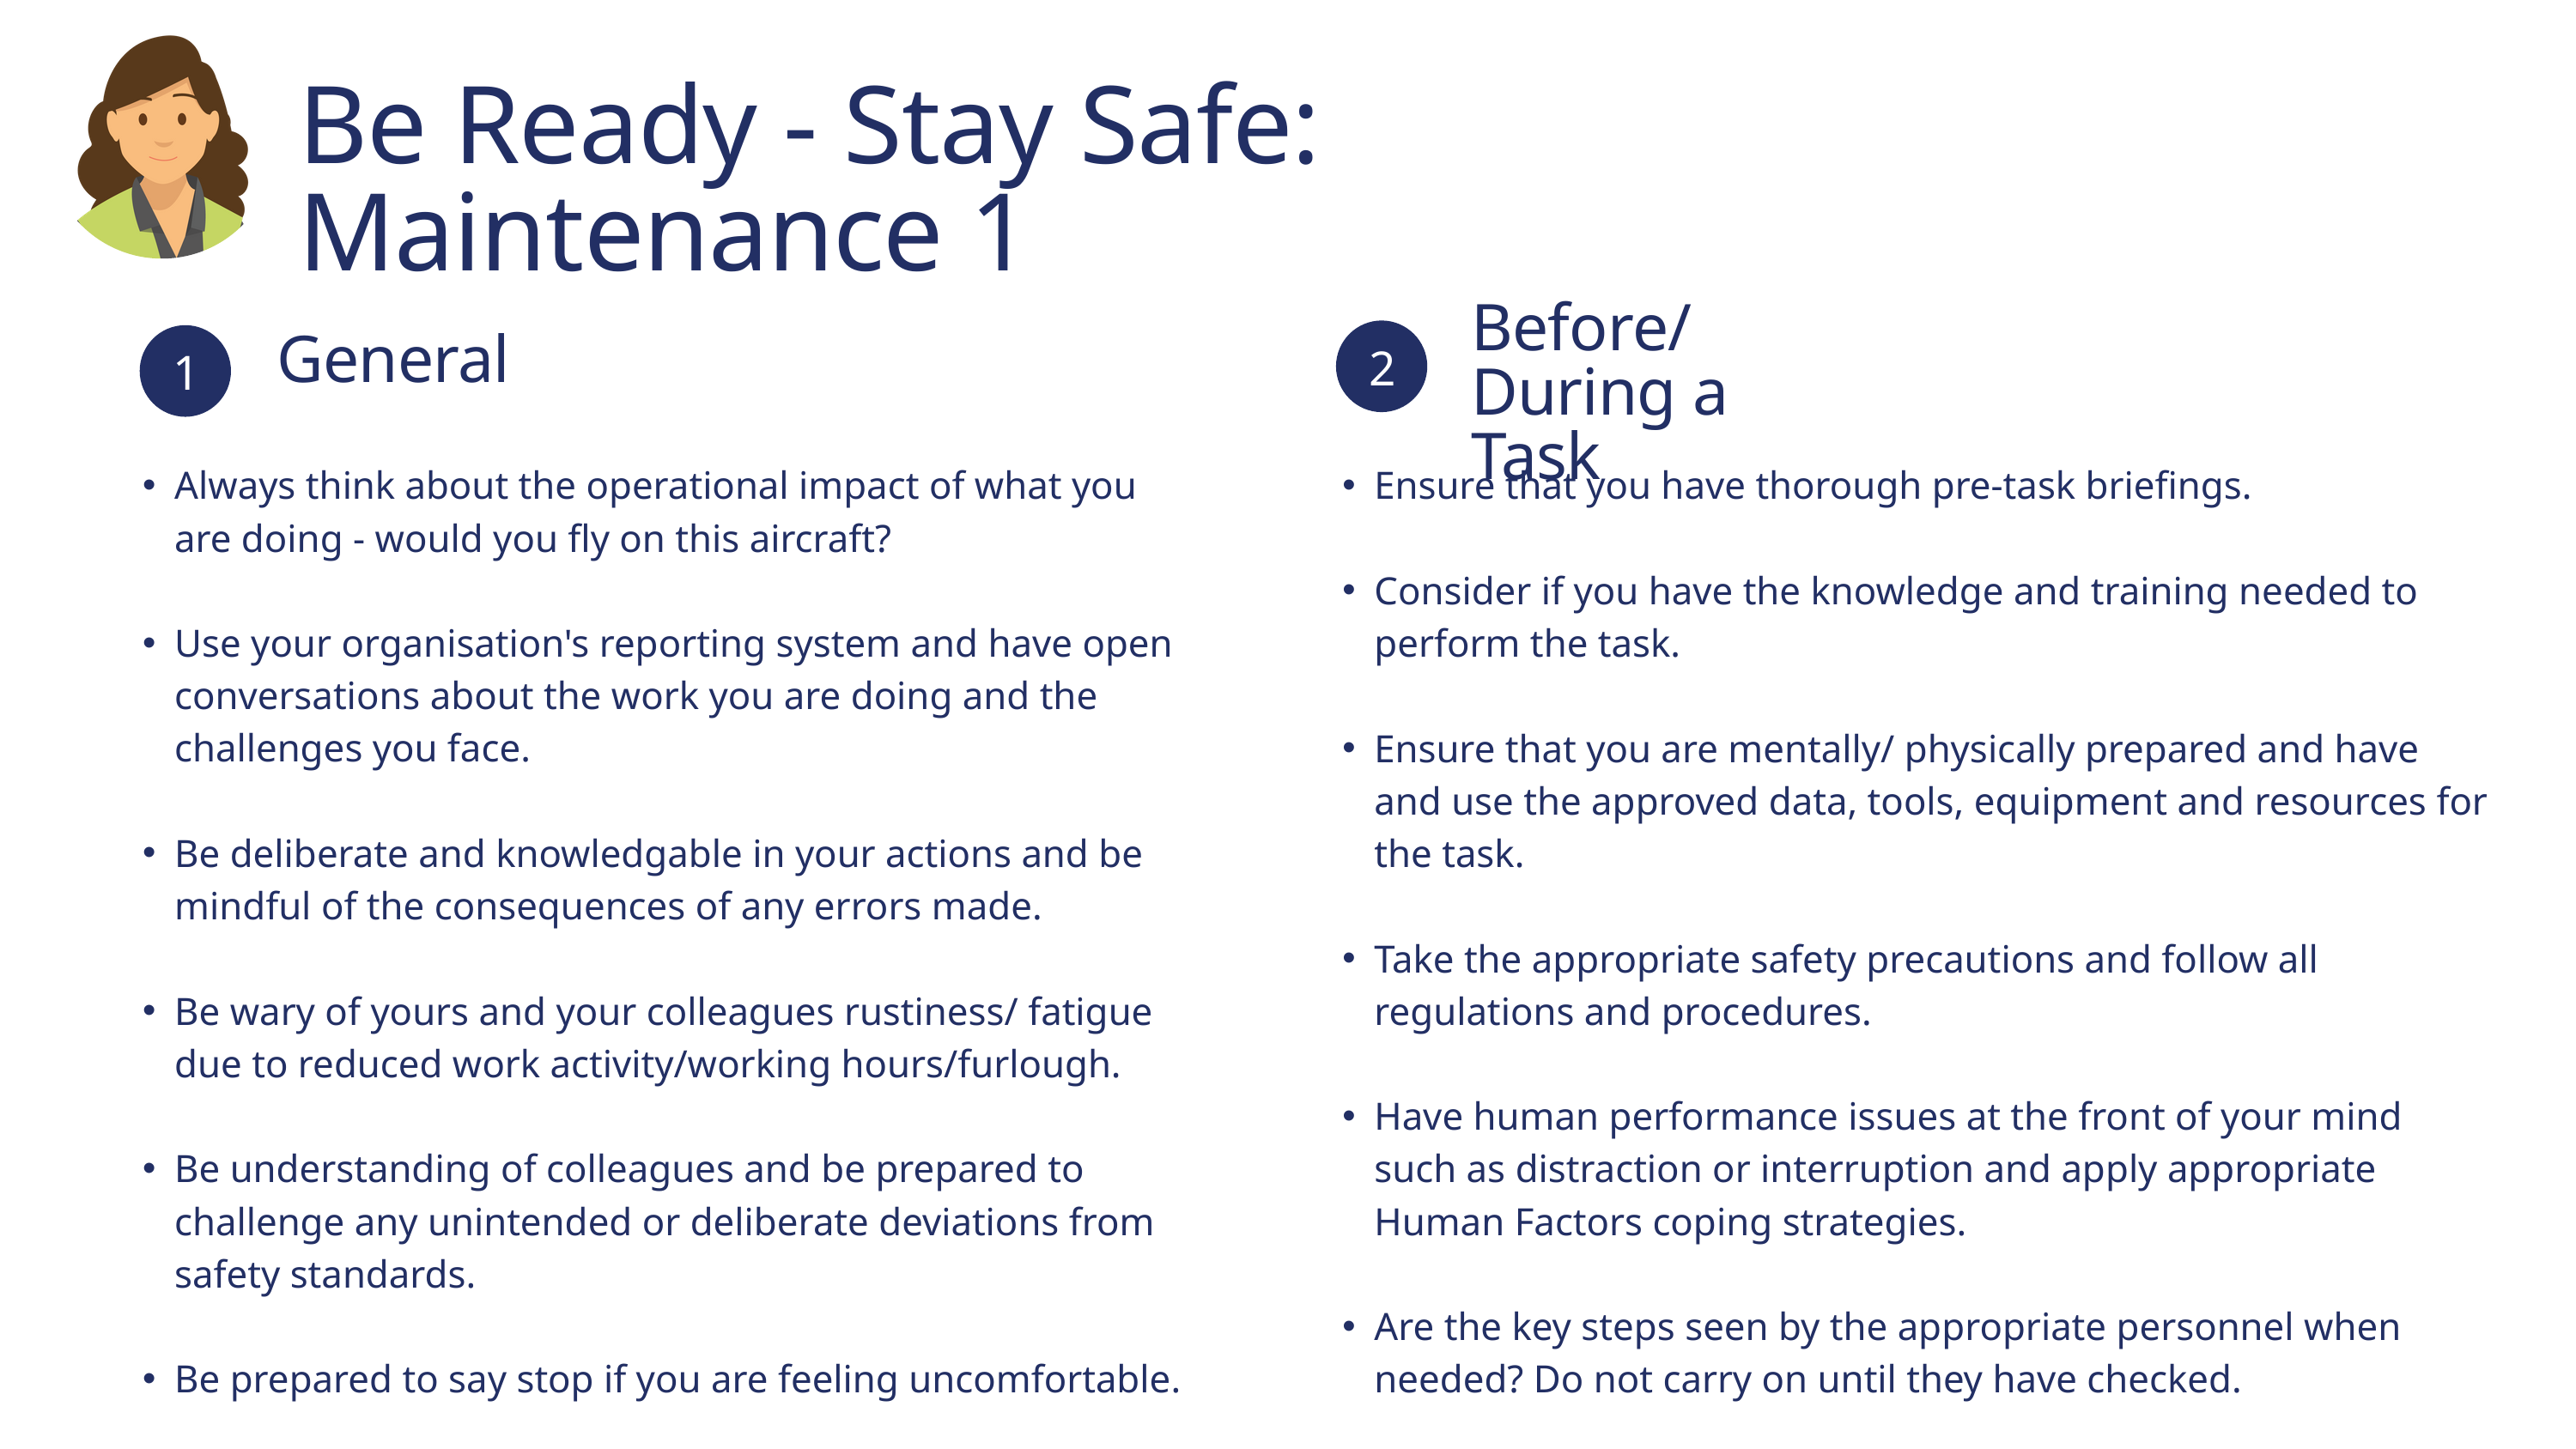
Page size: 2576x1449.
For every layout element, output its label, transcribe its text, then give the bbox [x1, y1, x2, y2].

text_box Before/ During a Task [1471, 299, 1872, 454]
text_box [139, 324, 232, 417]
text_box Be Ready - Stay Safe: Maintenance 1 [298, 77, 1928, 293]
text_box General [276, 330, 652, 396]
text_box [47, 30, 276, 259]
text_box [1335, 320, 1428, 413]
text_box Ensure that you have thorough pre-task briefings. Consider if you have the knowledge and training needed to perform the task. Ensure that you are mentally/ physically prepared and have and use the approved data, tools, equipment and resources for the task. Take the appropriate safety precautions and follow all regulations and procedures. Have human performance issues at the front of your mind such as distraction or interruption and apply appropriate Human Factors coping strategies. Are the key steps seen by the appropriate personnel when needed? Do not carry on until they have checked. Use paperwork as a defence - sign as you go and don’t sign if you have not seen it. [1310, 454, 2492, 1449]
text_box Always think about the operational impact of what you are doing - would you fly on this aircraft? Use your organisation's reporting system and have open conversations about the work you are doing and the challenges you face. Be deliberate and knowledgable in your actions and be mindful of the consequences of any errors made. Be wary of yours and your colleagues rustiness/ fatigue due to reduced work activity/working hours/furlough. Be understanding of colleagues and be prepared to challenge any unintended or deliberate deviations from safety standards. Be prepared to say stop if you are feeling uncomfortable. [110, 454, 1184, 1401]
